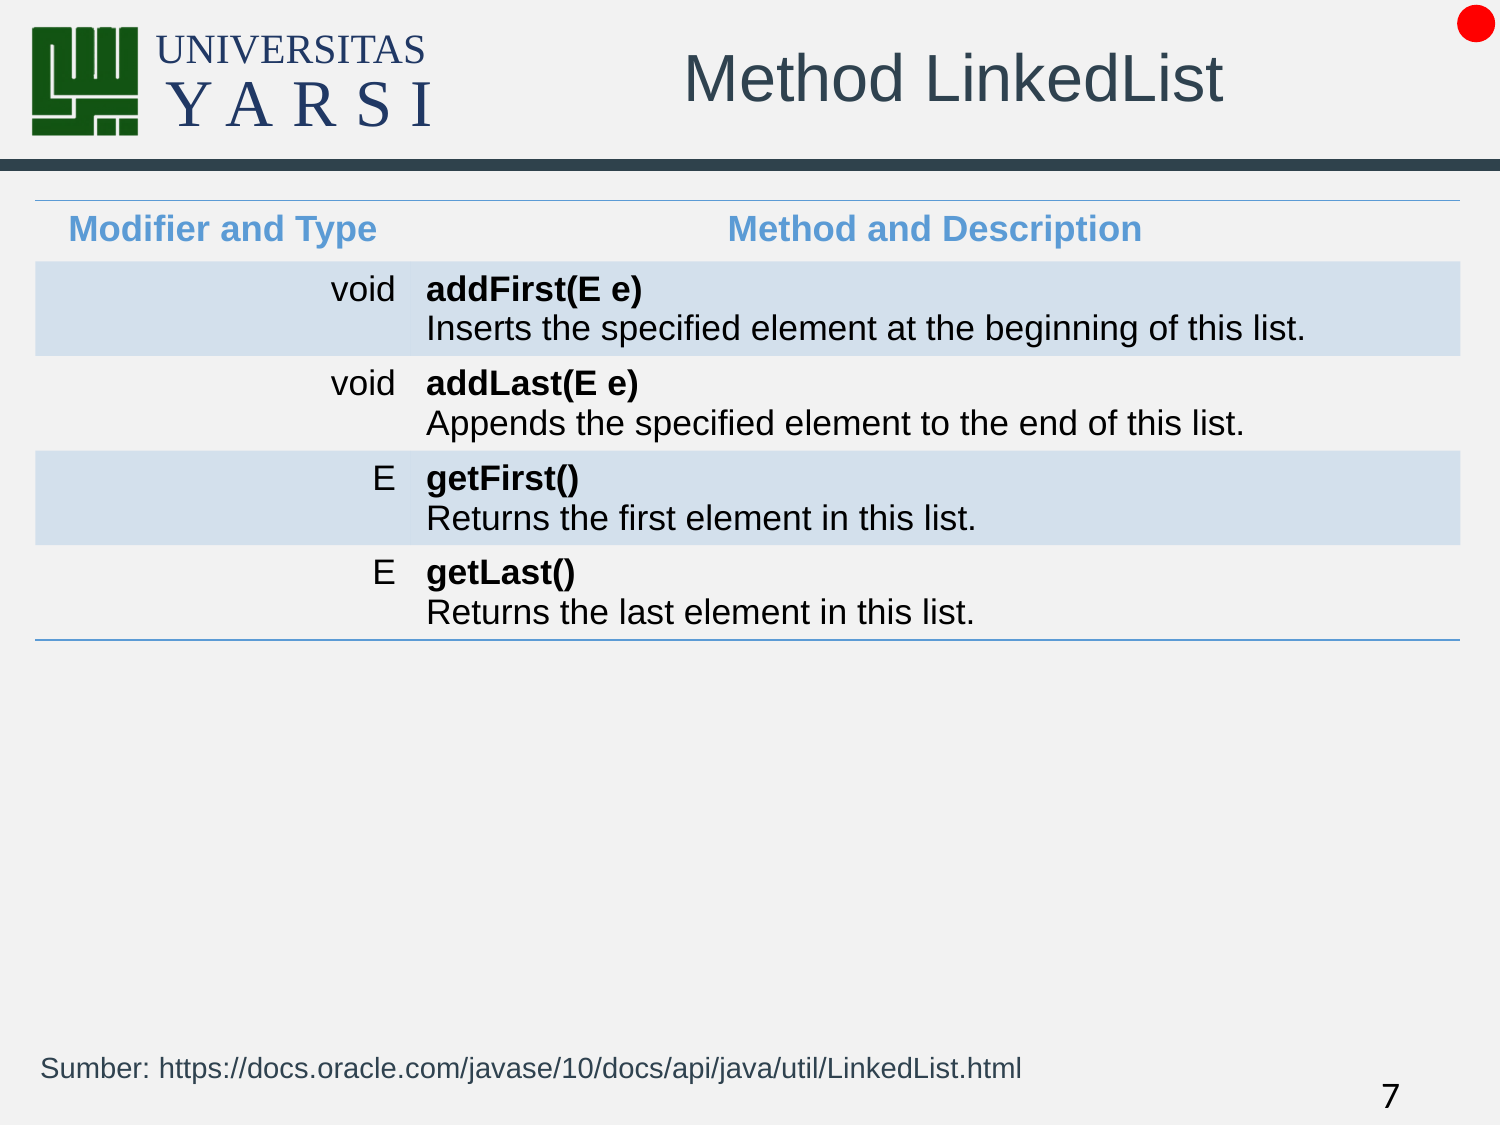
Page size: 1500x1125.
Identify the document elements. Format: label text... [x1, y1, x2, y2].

table_cell getLast() Returns the last element in this list. [411, 545, 1460, 639]
text_box [1456, 3, 1497, 44]
table_cell void [35, 261, 411, 356]
table_cell getFirst() Returns the first element in this list. [411, 451, 1460, 545]
table_header Method and Description [411, 201, 1460, 261]
table_header Modifier and Type [35, 201, 411, 261]
picture [18, 16, 149, 149]
table_cell addLast​(E e) Appends the specified element to the end of this list. [411, 356, 1460, 451]
table_cell void [35, 356, 411, 451]
table_cell E [35, 545, 411, 639]
table_cell E [35, 451, 411, 545]
title Method LinkedList [485, 35, 1423, 126]
table_cell addFirst​(E e) Inserts the specified element at the beginning of this list. [411, 261, 1460, 356]
text_box Sumber: https://docs.oracle.com/javase/10/docs/api/java/util/LinkedList.html [25, 1047, 1046, 1114]
